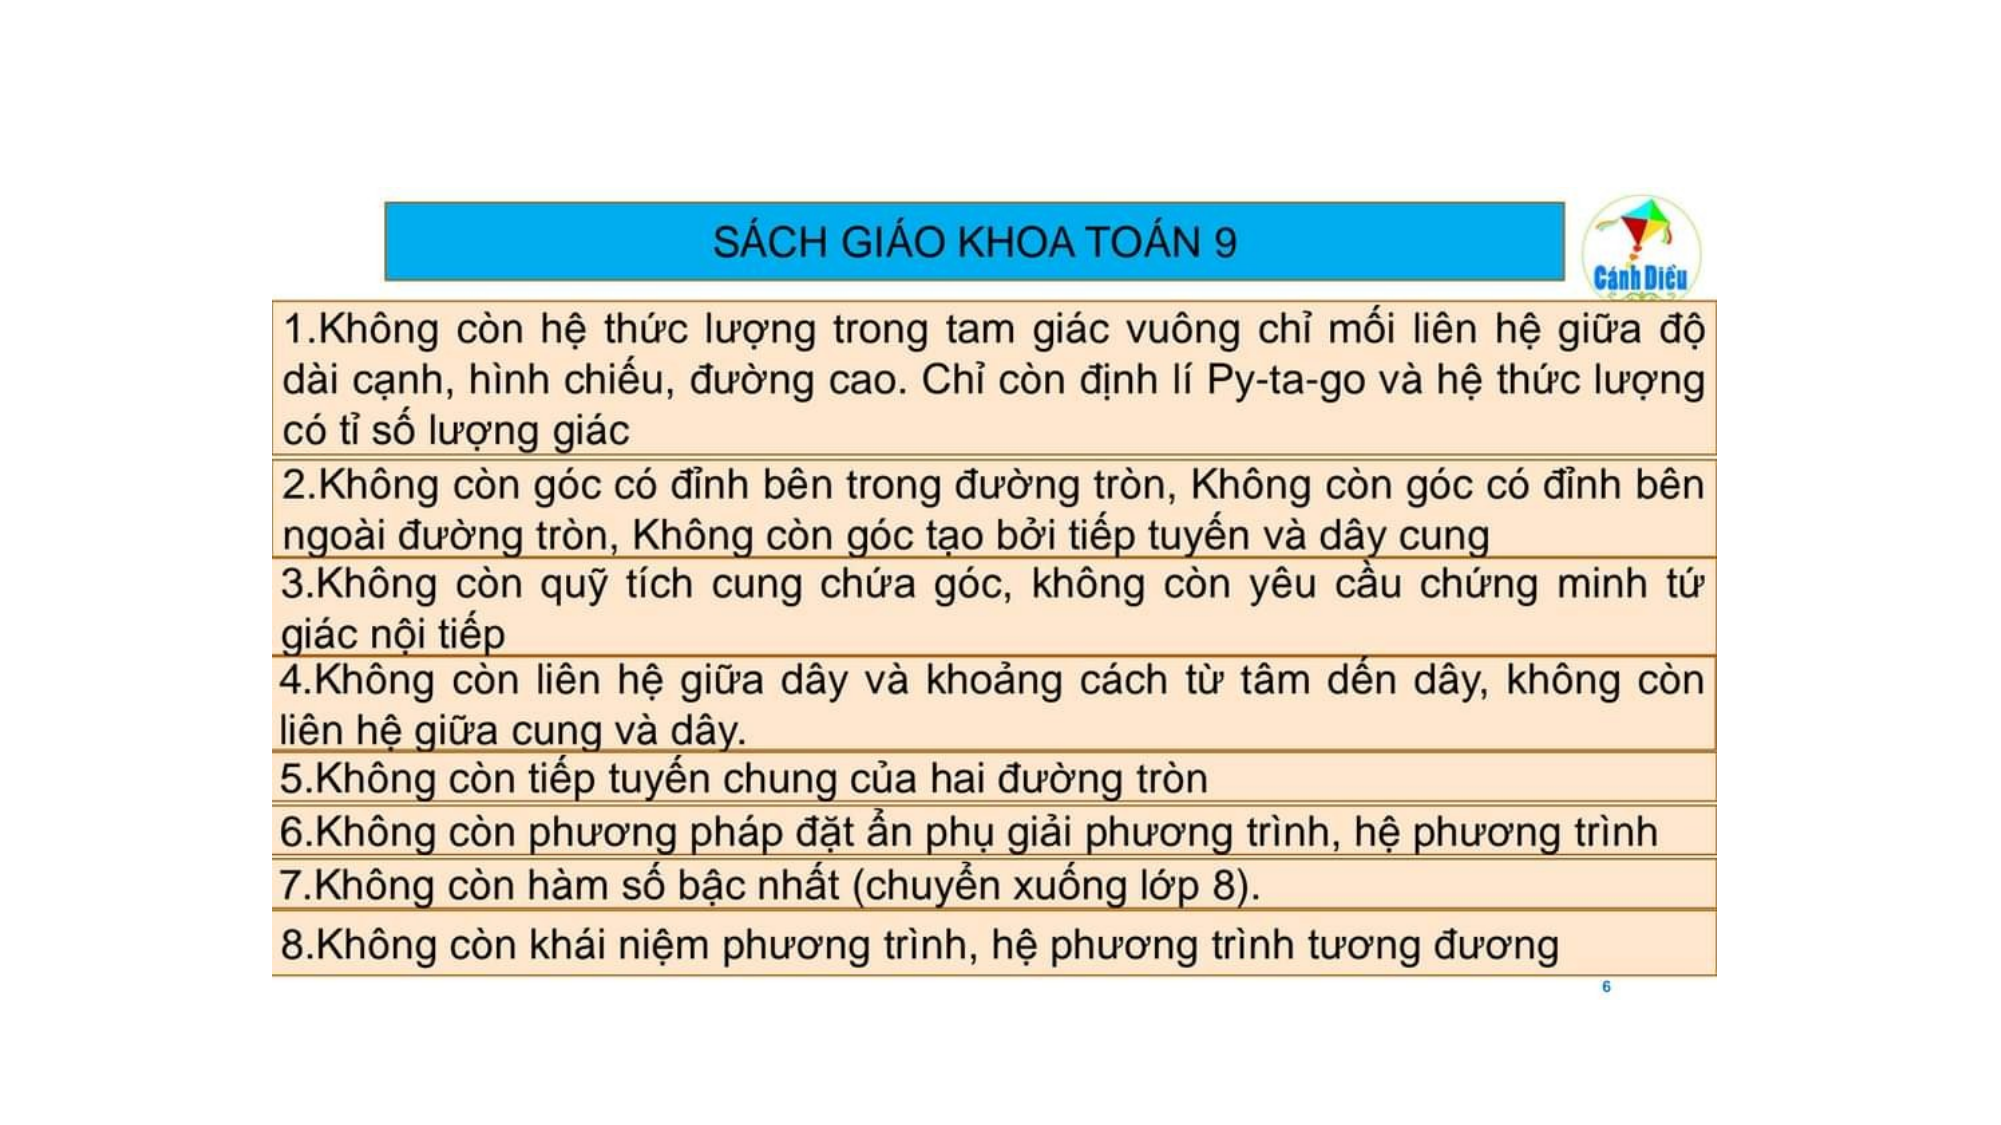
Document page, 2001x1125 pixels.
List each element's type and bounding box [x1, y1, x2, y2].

picture [271, 187, 1717, 1000]
